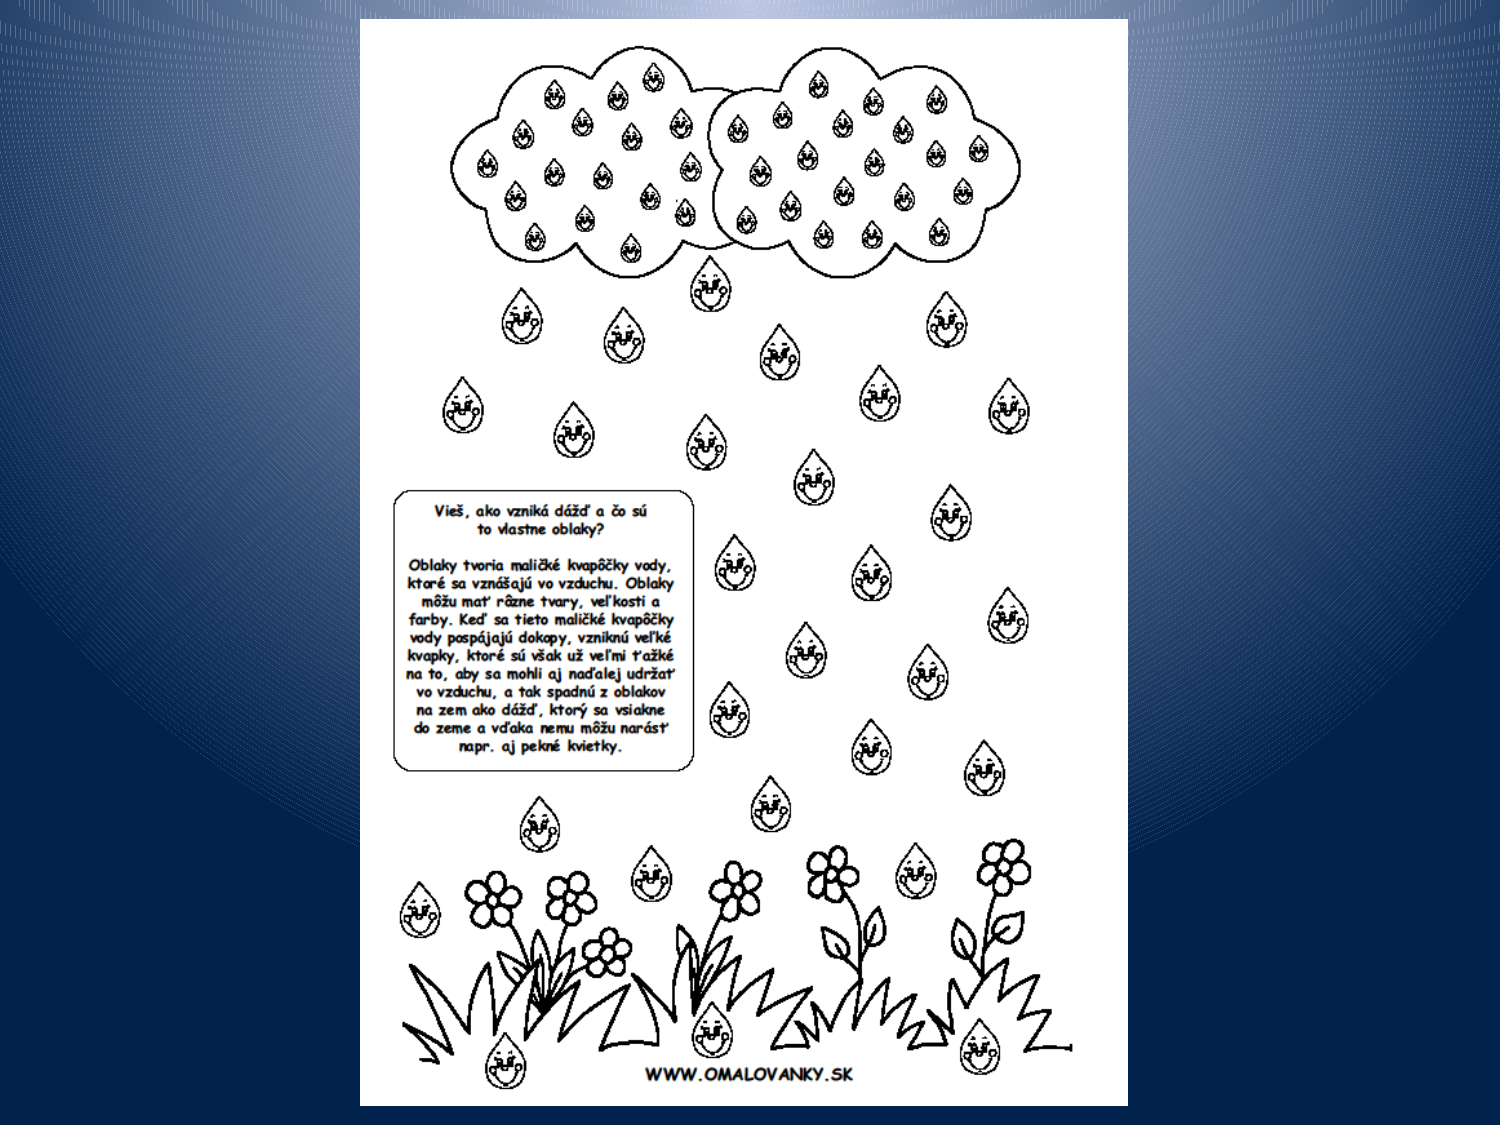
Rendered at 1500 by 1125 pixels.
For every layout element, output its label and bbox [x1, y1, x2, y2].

text_box [359, 18, 1129, 1106]
